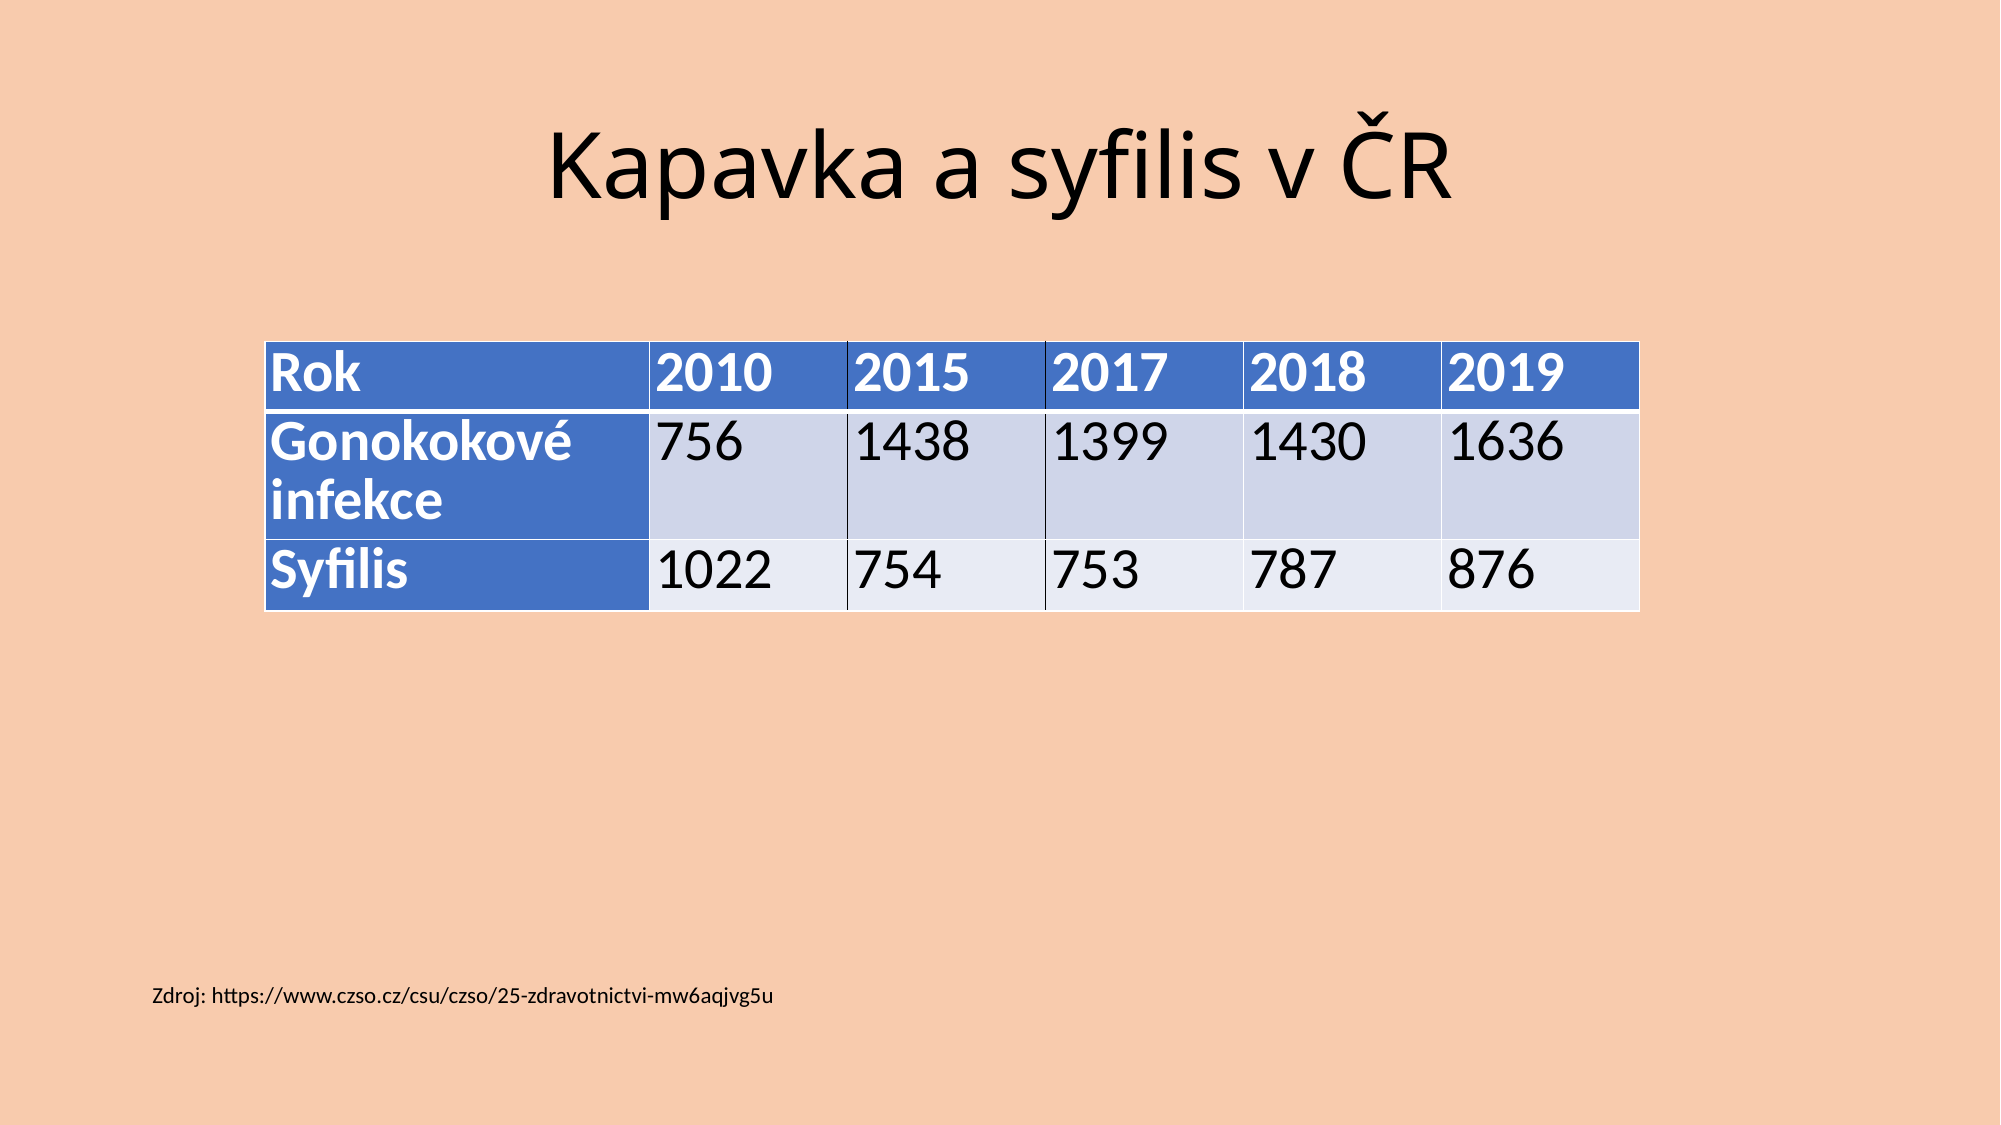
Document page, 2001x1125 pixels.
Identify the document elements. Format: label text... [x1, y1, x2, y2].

table_cell 754 [848, 540, 1045, 610]
table_cell 876 [1442, 540, 1639, 610]
table_cell 1399 [1046, 414, 1243, 539]
table_cell 1022 [650, 540, 847, 610]
table_cell 753 [1046, 540, 1243, 610]
title Kapavka a syfilis v ČR [137, 59, 1863, 278]
table_header 2017 [1046, 342, 1243, 409]
table_cell 1636 [1442, 414, 1639, 539]
table_cell 1430 [1244, 414, 1441, 539]
table_cell 756 [650, 414, 847, 539]
table_header 2018 [1244, 342, 1441, 409]
table_cell Gonokokové infekce [266, 414, 649, 539]
table_header 2019 [1442, 342, 1639, 409]
list Zdroj: https://www.czso.cz/csu/czso/25-zdravotnictvi-mw6aqjvg5u [137, 299, 1863, 1066]
table_cell Syfilis [266, 540, 649, 610]
table_cell 1438 [848, 414, 1045, 539]
table_header 2015 [848, 342, 1045, 409]
table_cell 787 [1244, 540, 1441, 610]
table_header 2010 [650, 342, 847, 409]
table_header Rok [266, 342, 649, 409]
